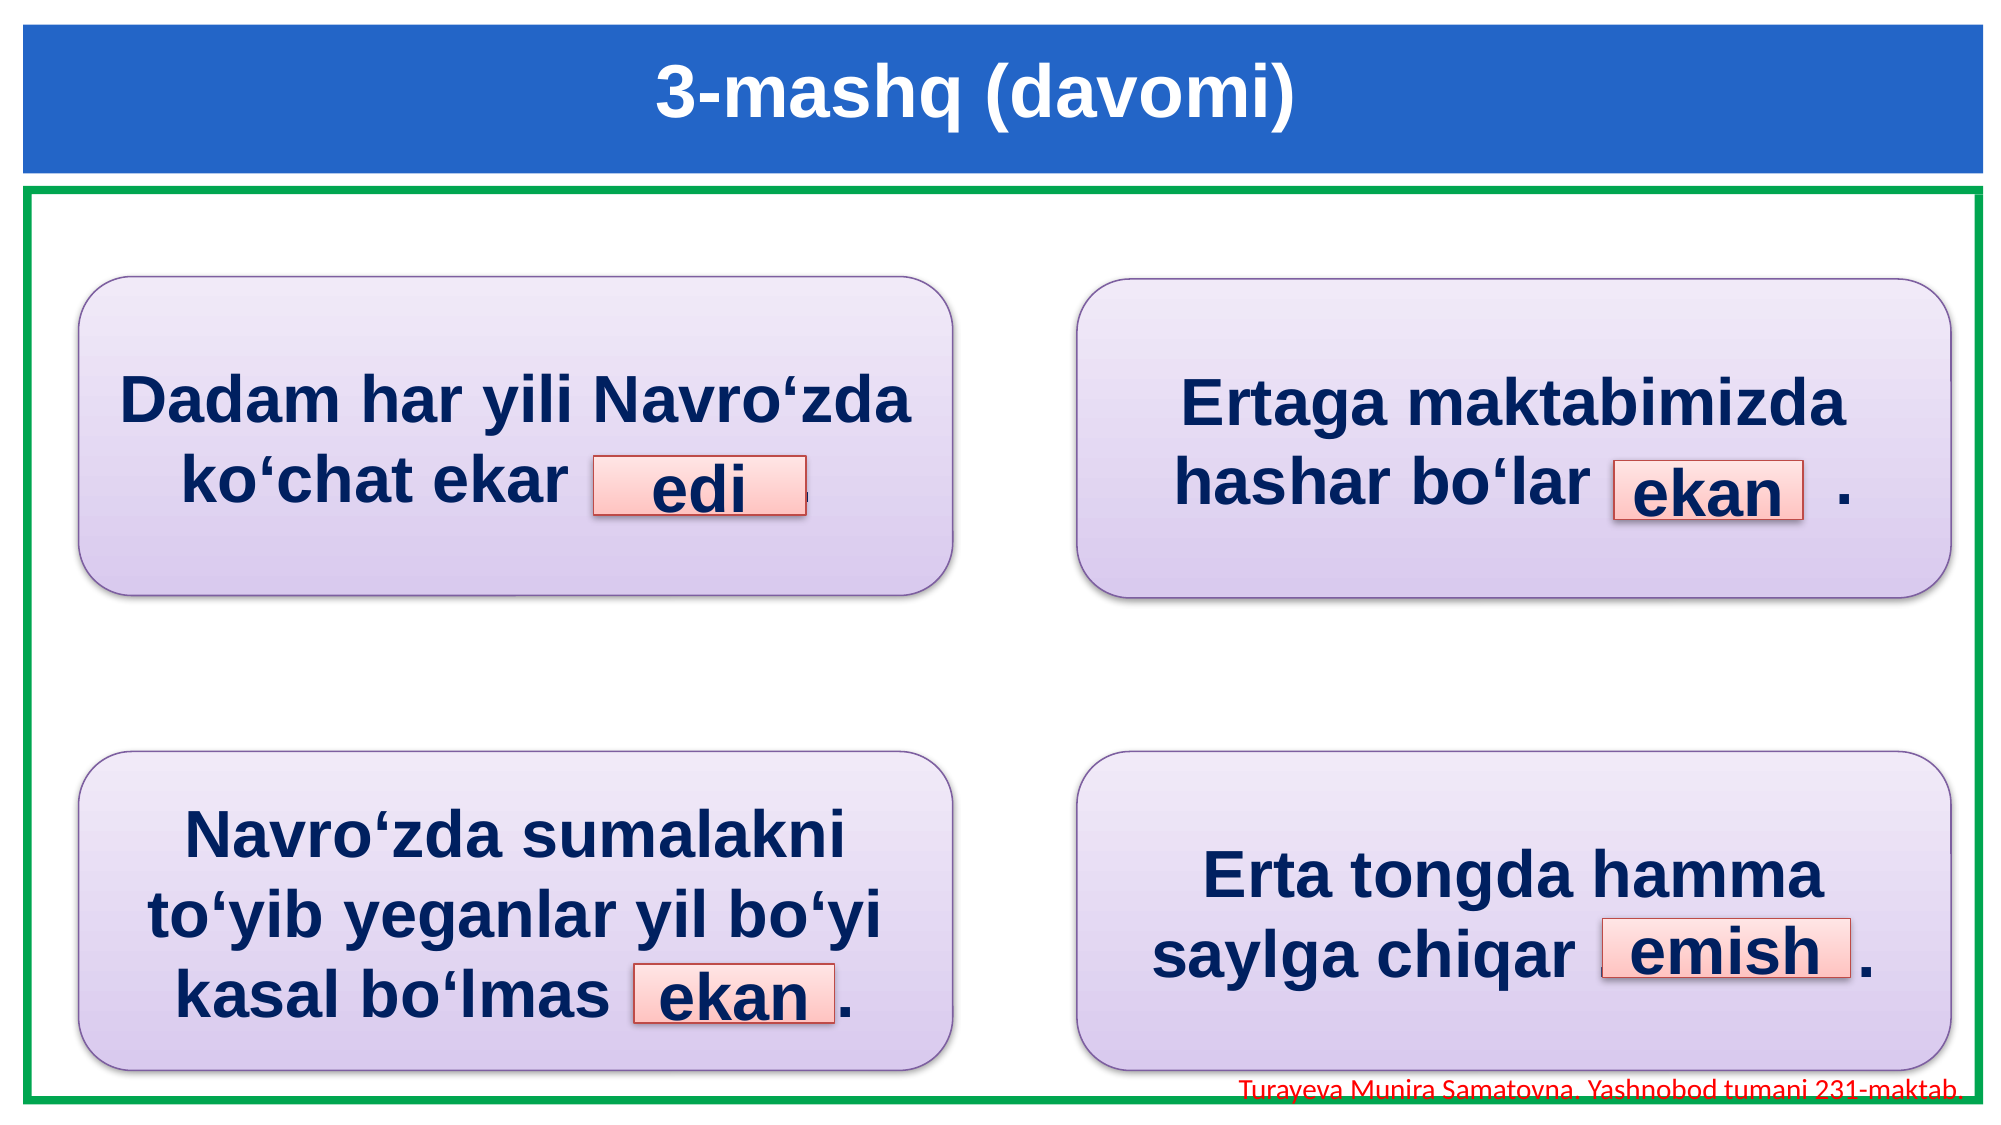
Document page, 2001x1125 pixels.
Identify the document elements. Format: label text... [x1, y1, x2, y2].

text_box edi [593, 455, 807, 516]
text_box emish [1602, 918, 1851, 978]
footer Turayeva Munira Samatovna. Yashnobod tumani 231-maktab. [1223, 1070, 1981, 1106]
text_box 3-mashq (davomi) [100, 41, 1853, 151]
text_box Navro‘zda sumalakni to‘yib yeganlar yil bo‘yi kasal bo‘lmas ……. . [77, 750, 954, 1072]
text_box Ertaga maktabimizda hashar bo‘lar …….. . [1076, 278, 1952, 599]
text_box ekan [633, 963, 835, 1024]
text_box ekan [1613, 460, 1804, 520]
text_box Dadam har yili Navro‘zda ko‘chat ekar ……. . [77, 275, 954, 597]
text_box Erta tongda hamma saylga chiqar …… . [1076, 750, 1952, 1072]
